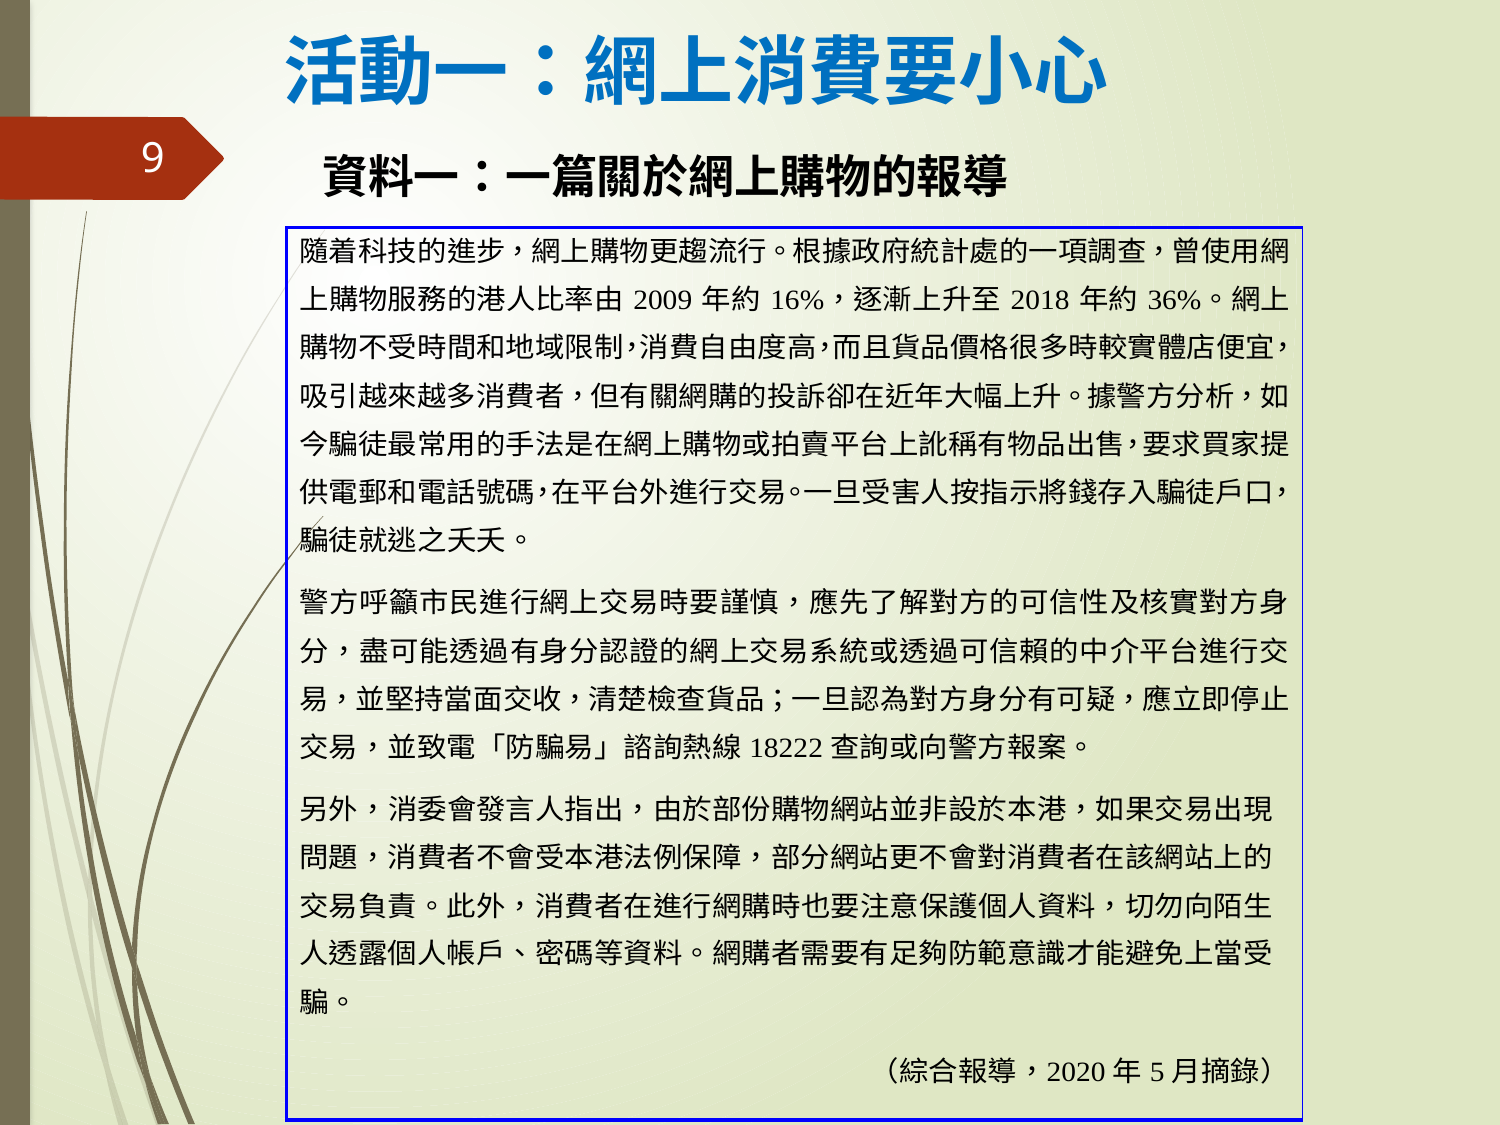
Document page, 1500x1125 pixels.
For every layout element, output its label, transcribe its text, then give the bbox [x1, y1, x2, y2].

slide_number 9 [83, 129, 180, 190]
picture [284, 225, 1303, 1125]
title 活動一：網上消費要小心 [268, 16, 1350, 141]
text_box 資料一：一篇關於網上購物的報導 [307, 140, 1024, 210]
